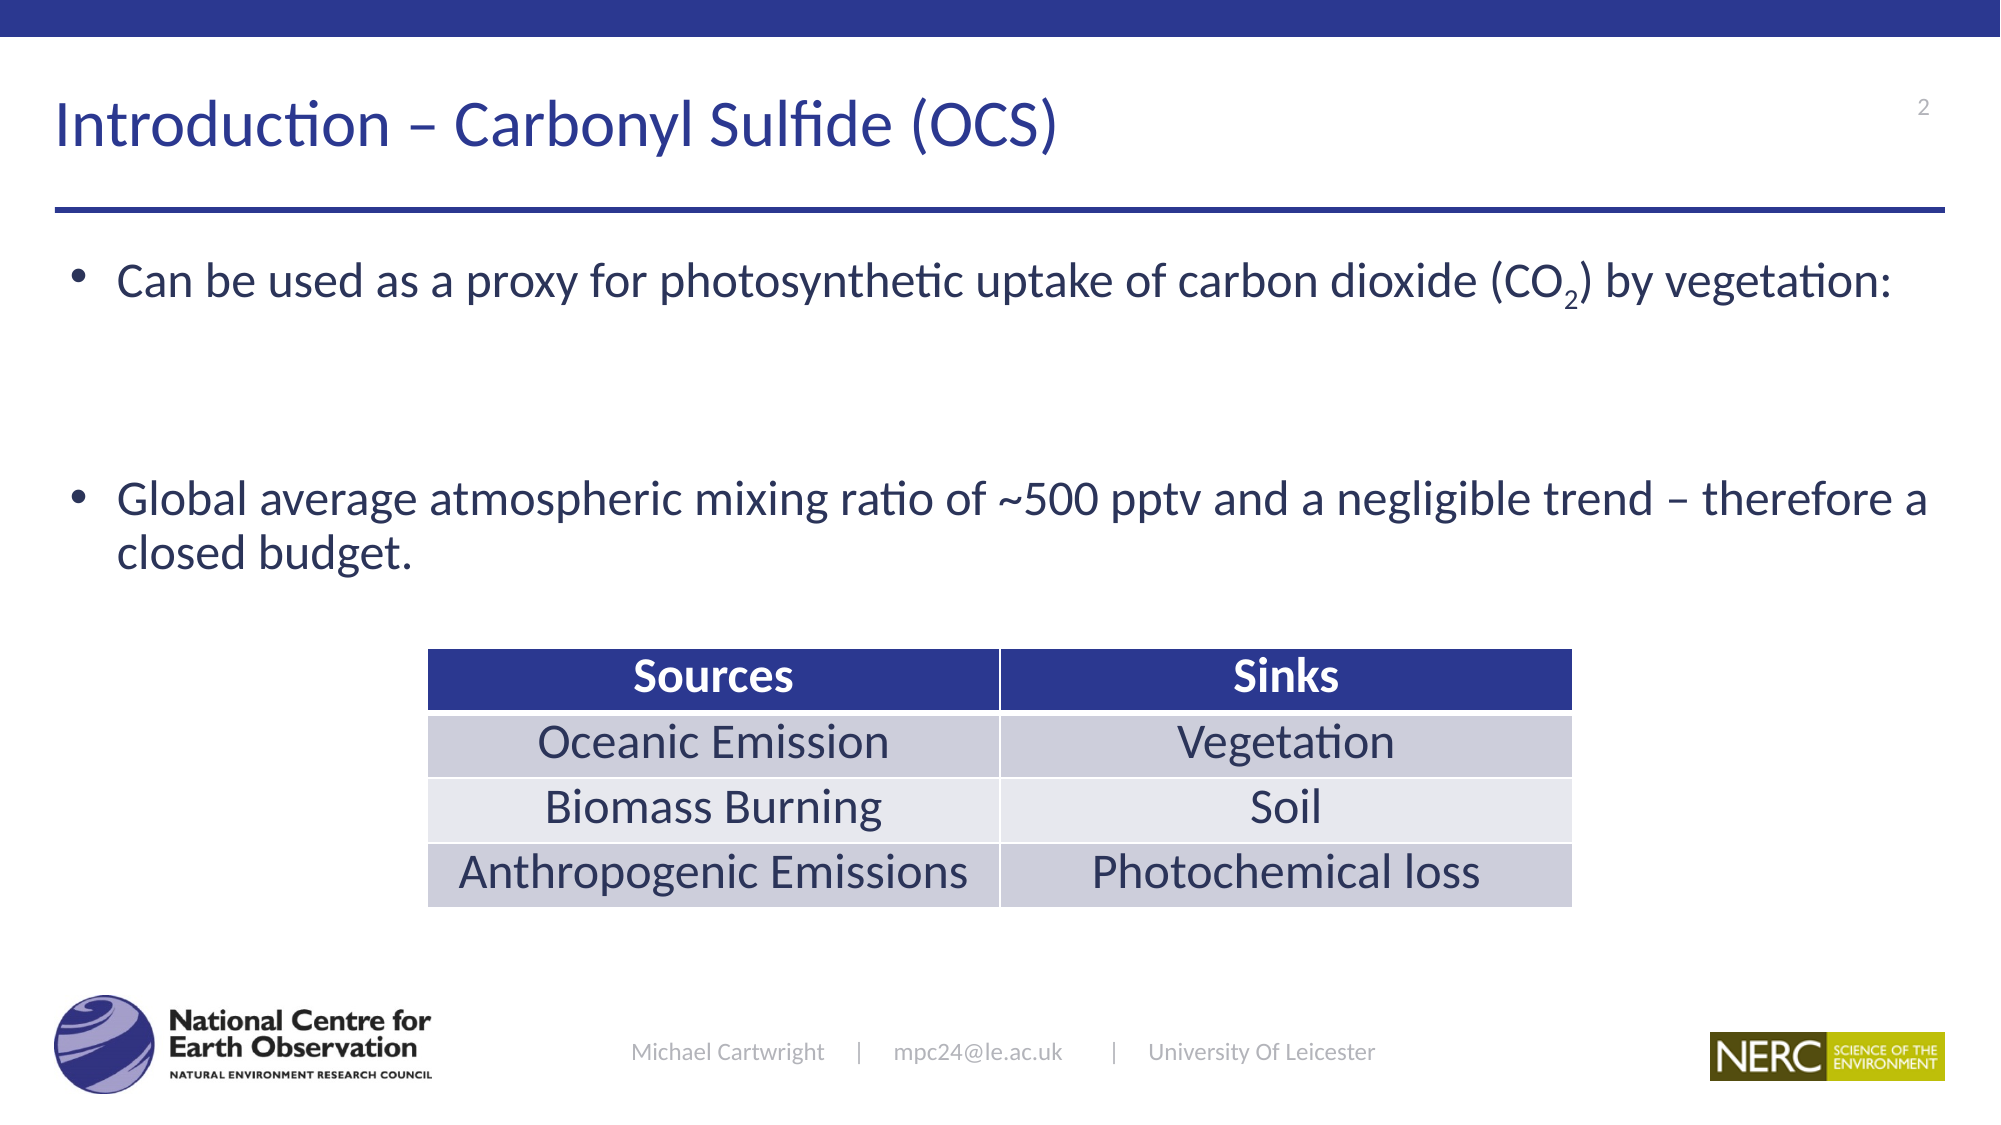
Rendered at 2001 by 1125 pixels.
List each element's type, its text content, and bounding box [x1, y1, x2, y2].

table_cell Anthropogenic Emissions [428, 844, 999, 907]
footer Michael Cartwright | mpc24@le.ac.uk | University Of Leicester [459, 1025, 1550, 1076]
table_header Sources [428, 649, 999, 710]
table_cell Biomass Burning [428, 779, 999, 842]
table_cell Vegetation [1001, 716, 1572, 777]
slide_number 2 [1884, 81, 1945, 130]
picture [1710, 1032, 1945, 1081]
table_cell Photochemical loss [1001, 844, 1572, 907]
table_header Sinks [1001, 649, 1572, 710]
table_cell Oceanic Emission [428, 716, 999, 777]
picture [54, 995, 432, 1094]
title Introduction – Carbonyl Sulfide (OCS) [54, 42, 1786, 207]
table_cell Soil [1001, 779, 1572, 842]
